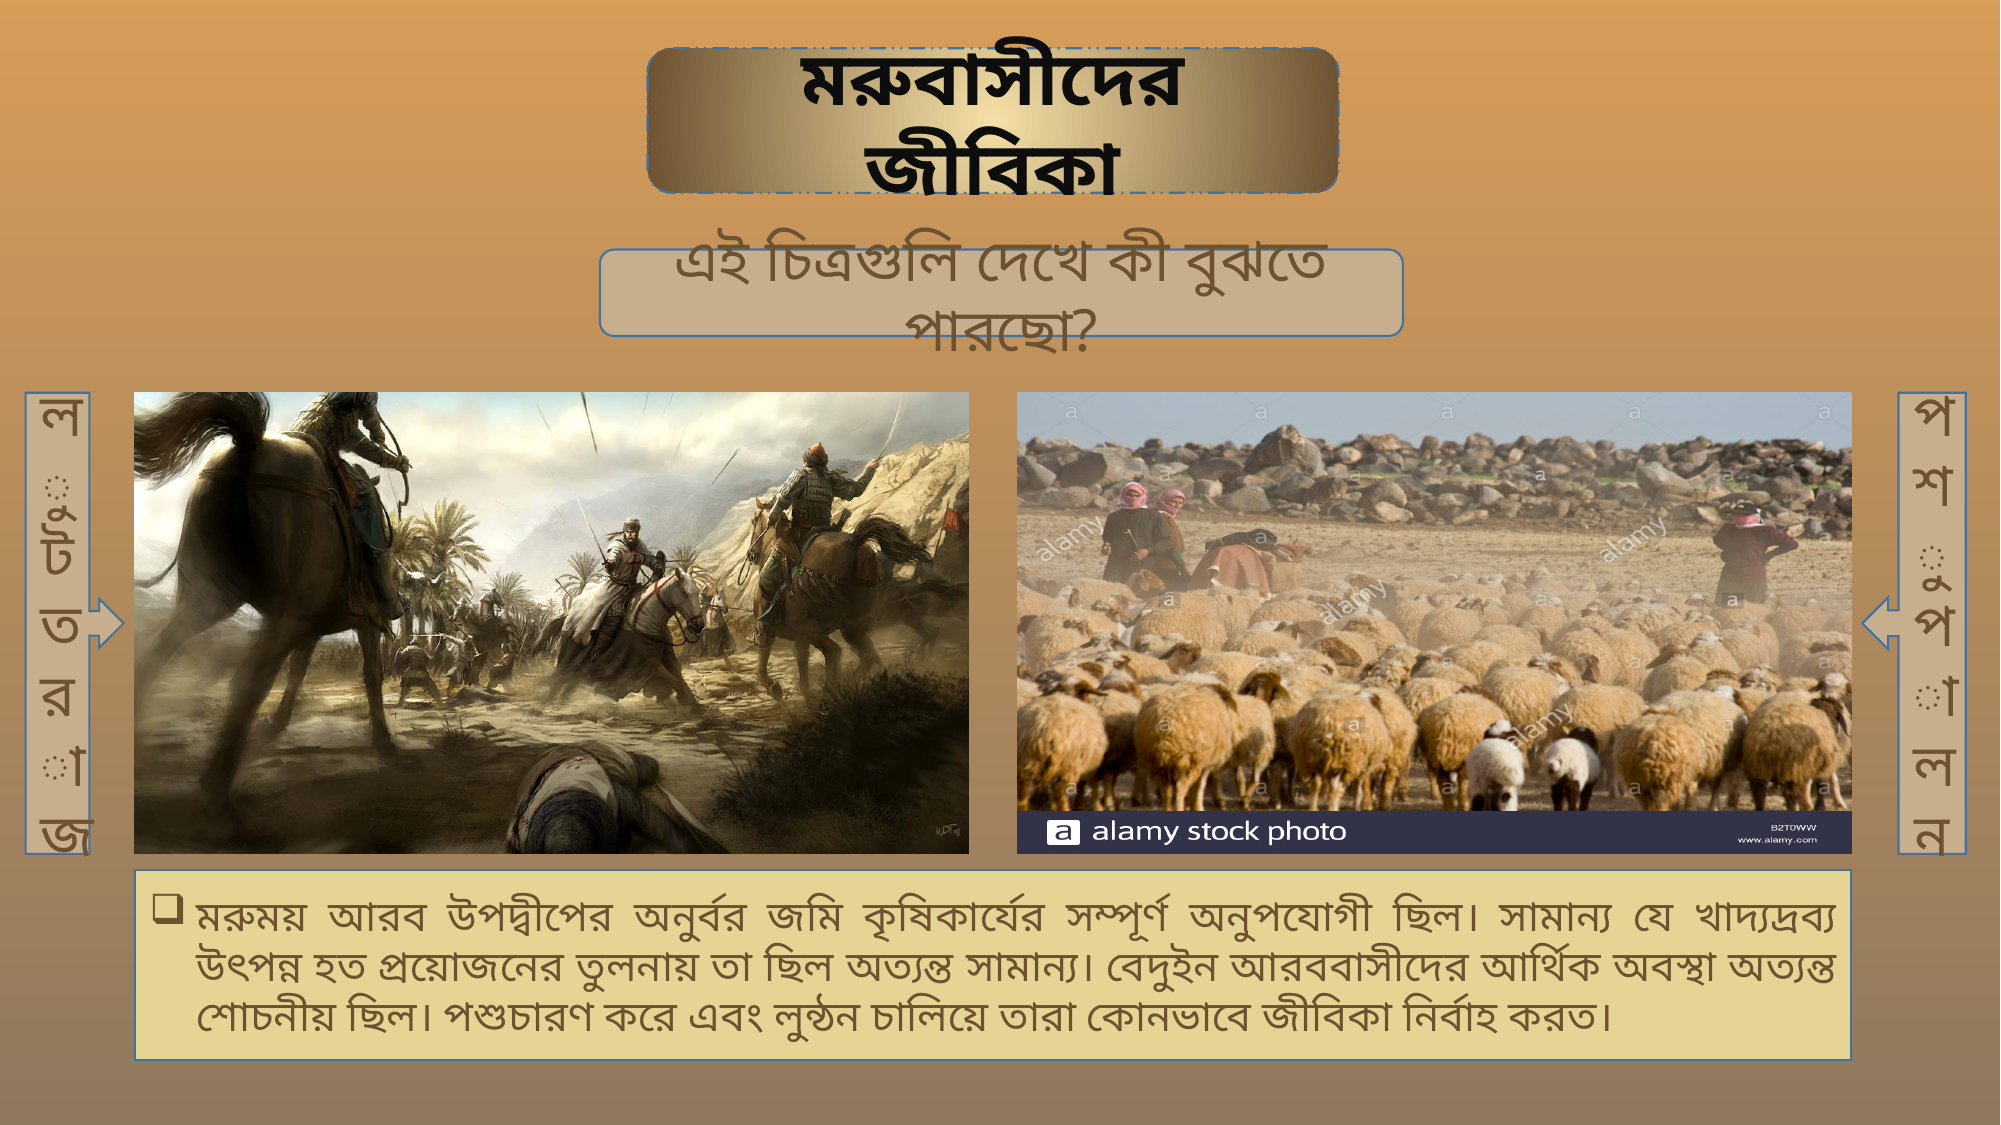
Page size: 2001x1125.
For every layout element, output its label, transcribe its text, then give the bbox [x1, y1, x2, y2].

text_box পশুপালন [1860, 391, 1967, 855]
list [134, 392, 969, 854]
text_box লুটতরাজ [24, 391, 126, 855]
text_box এই চিত্রগুলি দেখে কী বুঝতে পারছো? [598, 248, 1405, 338]
picture [1017, 392, 1852, 854]
text_box মরুবাসীদের জীবিকা [646, 47, 1340, 194]
text_box মরুময় আরব উপদ্বীপের অনুর্বর জমি কৃষিকার্যের সম্পূর্ণ অনুপযোগী ছিল। সামান্য যে খাদ্যদ্রব্য উৎপন্ন হত প্রয়োজনের তুলনায় তা ছিল অত্যন্ত সামান্য। বেদুইন আরববাসীদের আর্থিক অবস্থা অত্যন্ত শোচনীয় ছিল। পশুচারণ করে এবং লুন্ঠন চালিয়ে তারা কোনভাবে জীবিকা নির্বাহ করত। [134, 869, 1852, 1061]
